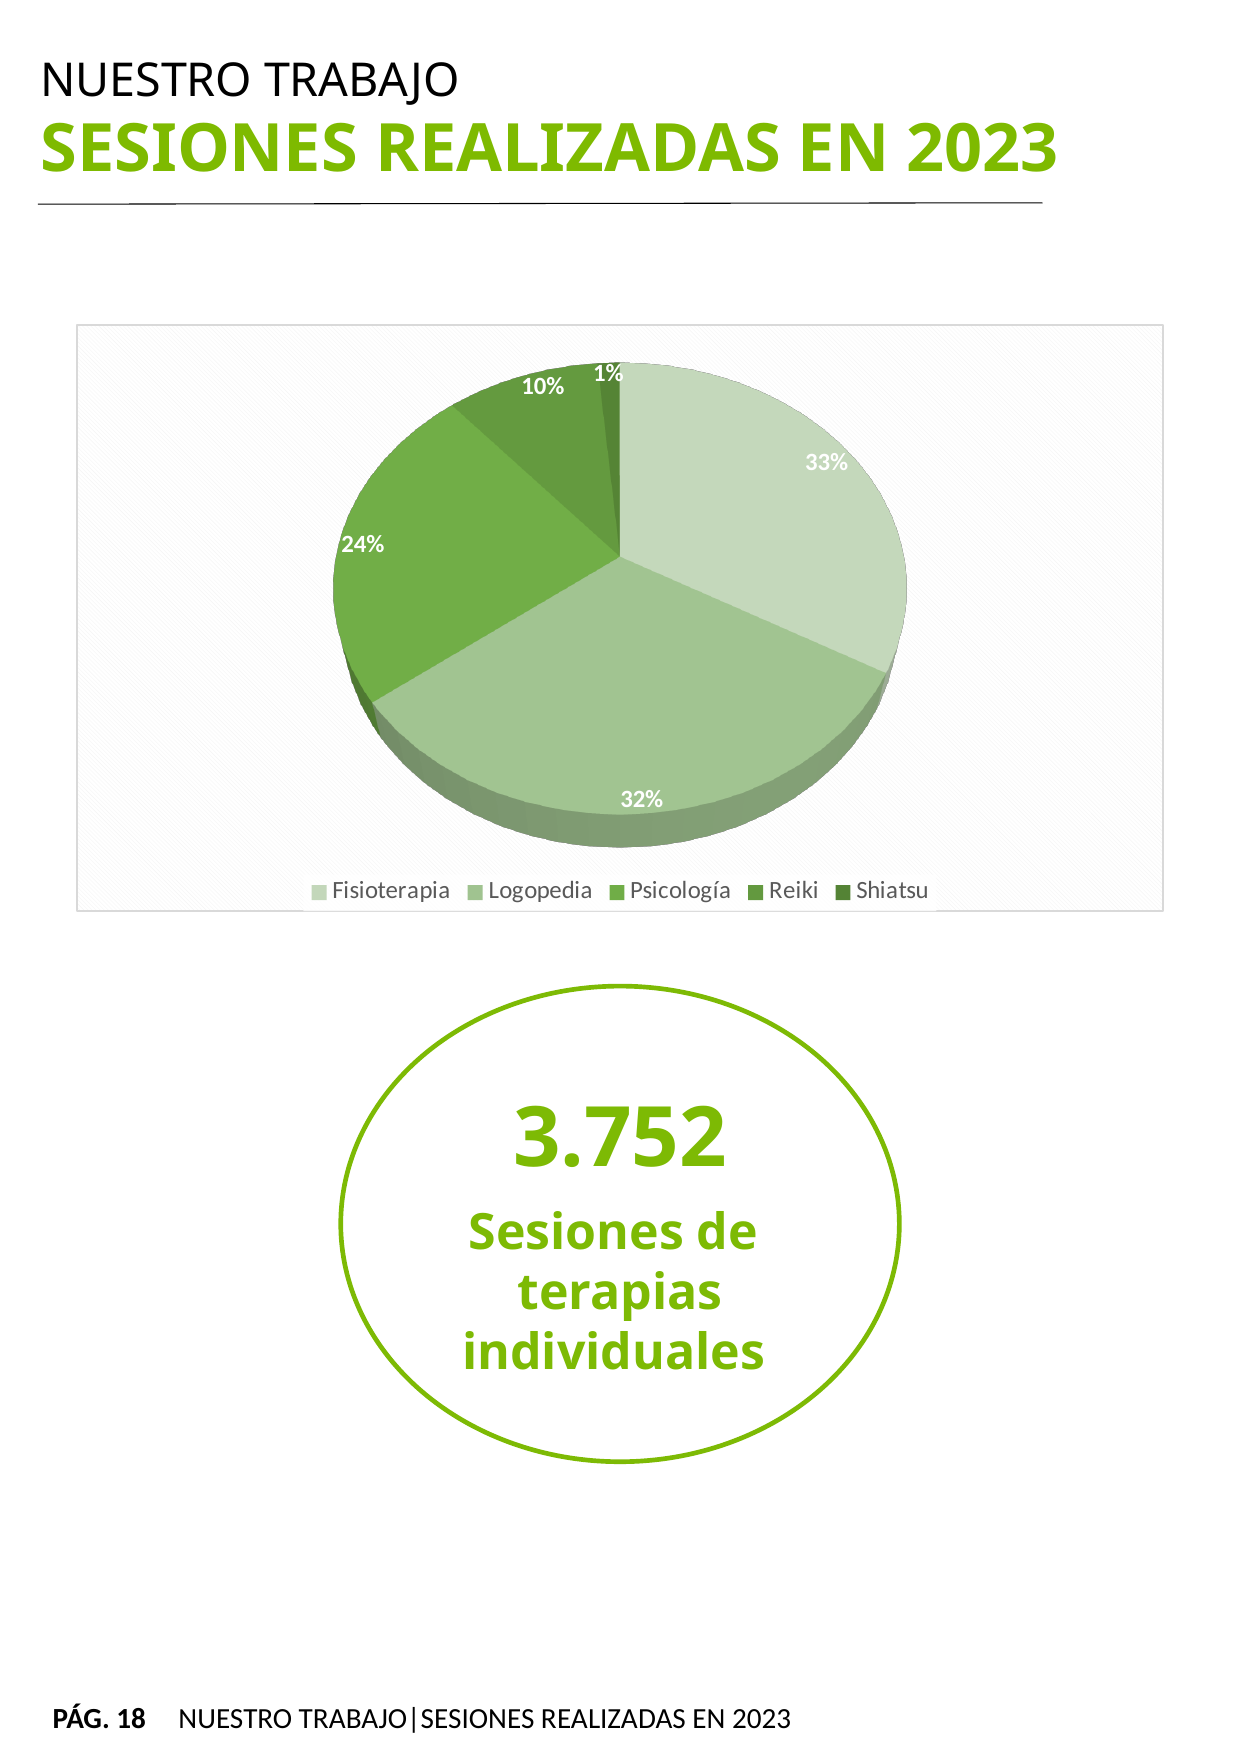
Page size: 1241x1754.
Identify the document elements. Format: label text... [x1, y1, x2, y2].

chart [76, 323, 1164, 912]
text_box 3.752 Sesiones de terapias individuales [384, 1075, 856, 1473]
text_box NUESTRO TRABAJO SESIONES REALIZADAS EN 2023 [25, 31, 1096, 203]
text_box PÁG. 18 NUESTRO TRABAJO|SESIONES REALIZADAS EN 2023 [37, 1691, 1083, 1742]
text_box [400, 985, 840, 1075]
text_box [339, 1095, 384, 1353]
text_box [856, 1094, 901, 1353]
